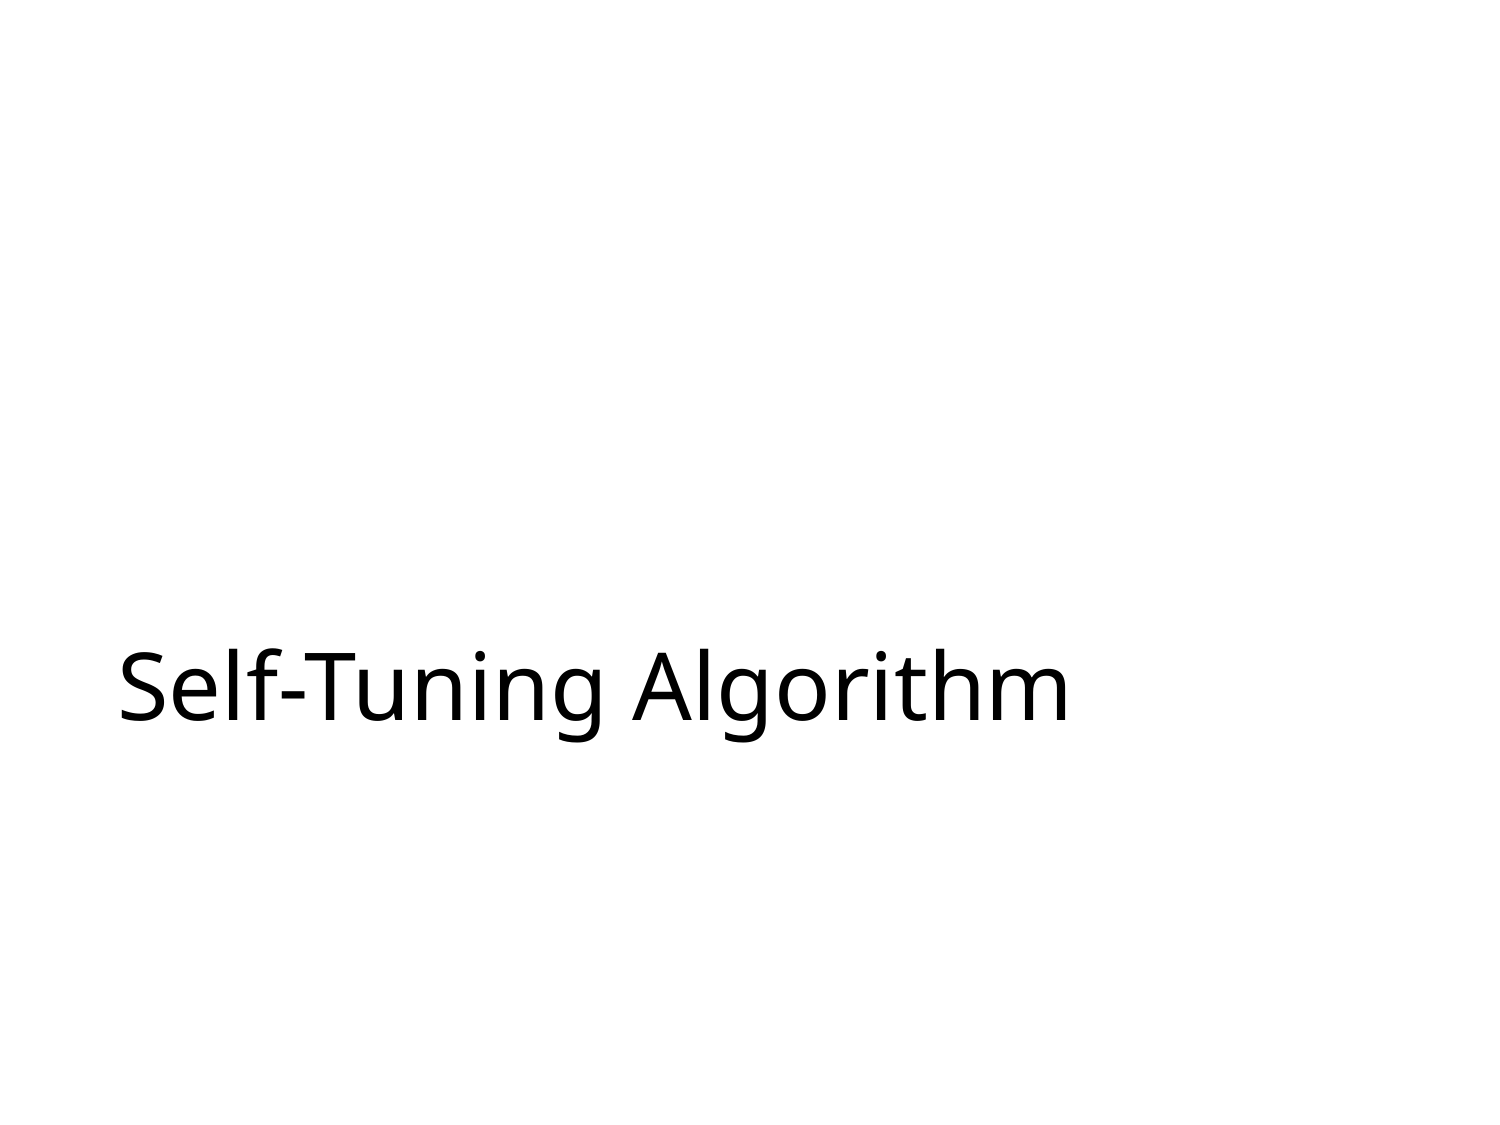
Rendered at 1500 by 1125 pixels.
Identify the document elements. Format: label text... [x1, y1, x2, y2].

title Self-Tuning Algorithm [102, 280, 1397, 749]
